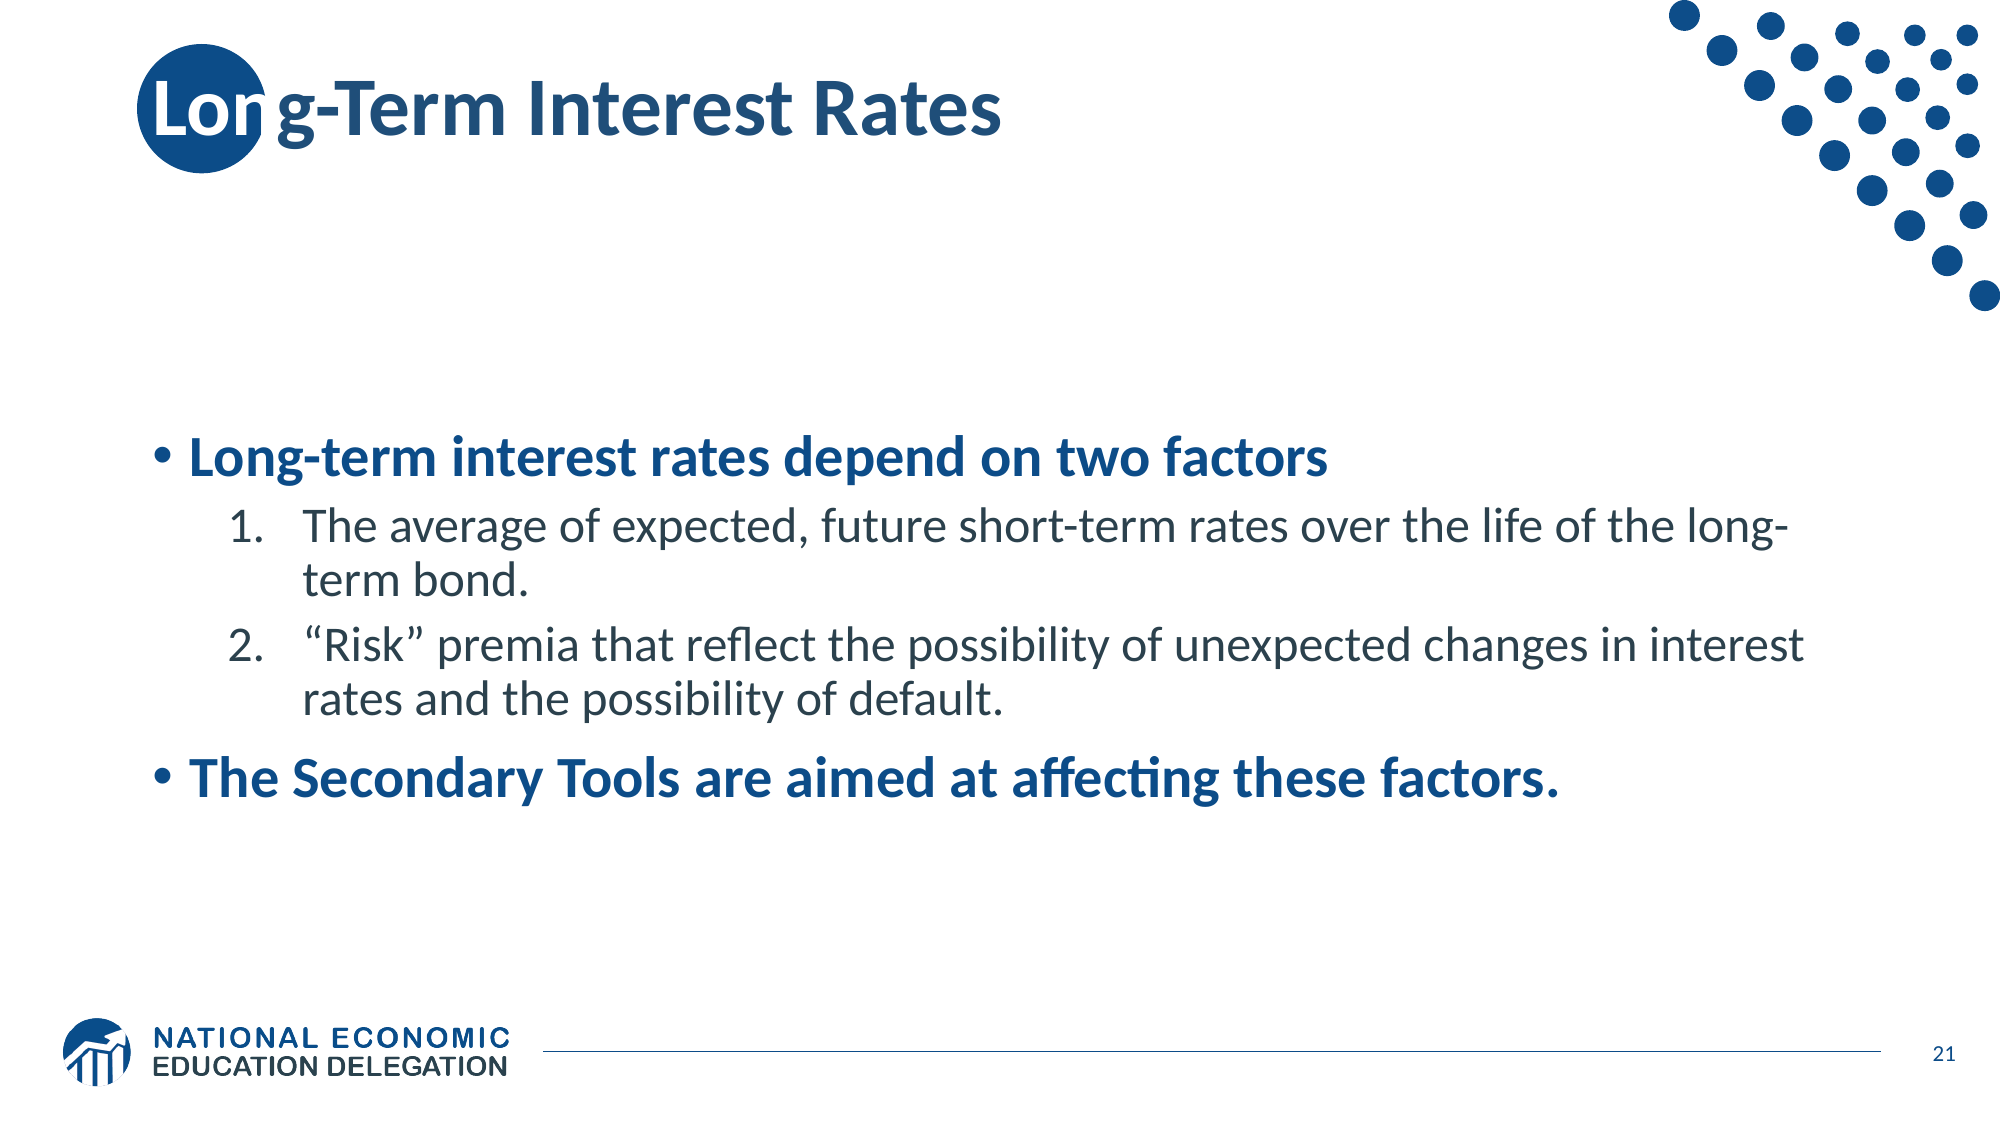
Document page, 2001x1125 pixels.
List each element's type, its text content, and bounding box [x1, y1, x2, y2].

slide_number 21 [1521, 1022, 1972, 1082]
title Long-Term Interest Rates [137, 0, 1863, 218]
picture [55, 1013, 520, 1091]
list Long-term interest rates depend on two factors The average of expected, future short-term rates over the life of the long-term bond. “Risk” premia that reflect the possibility of unexpected changes in interest rates and the possibility of default. The Secondary Tools are aimed at affecting these factors. [137, 257, 1863, 972]
